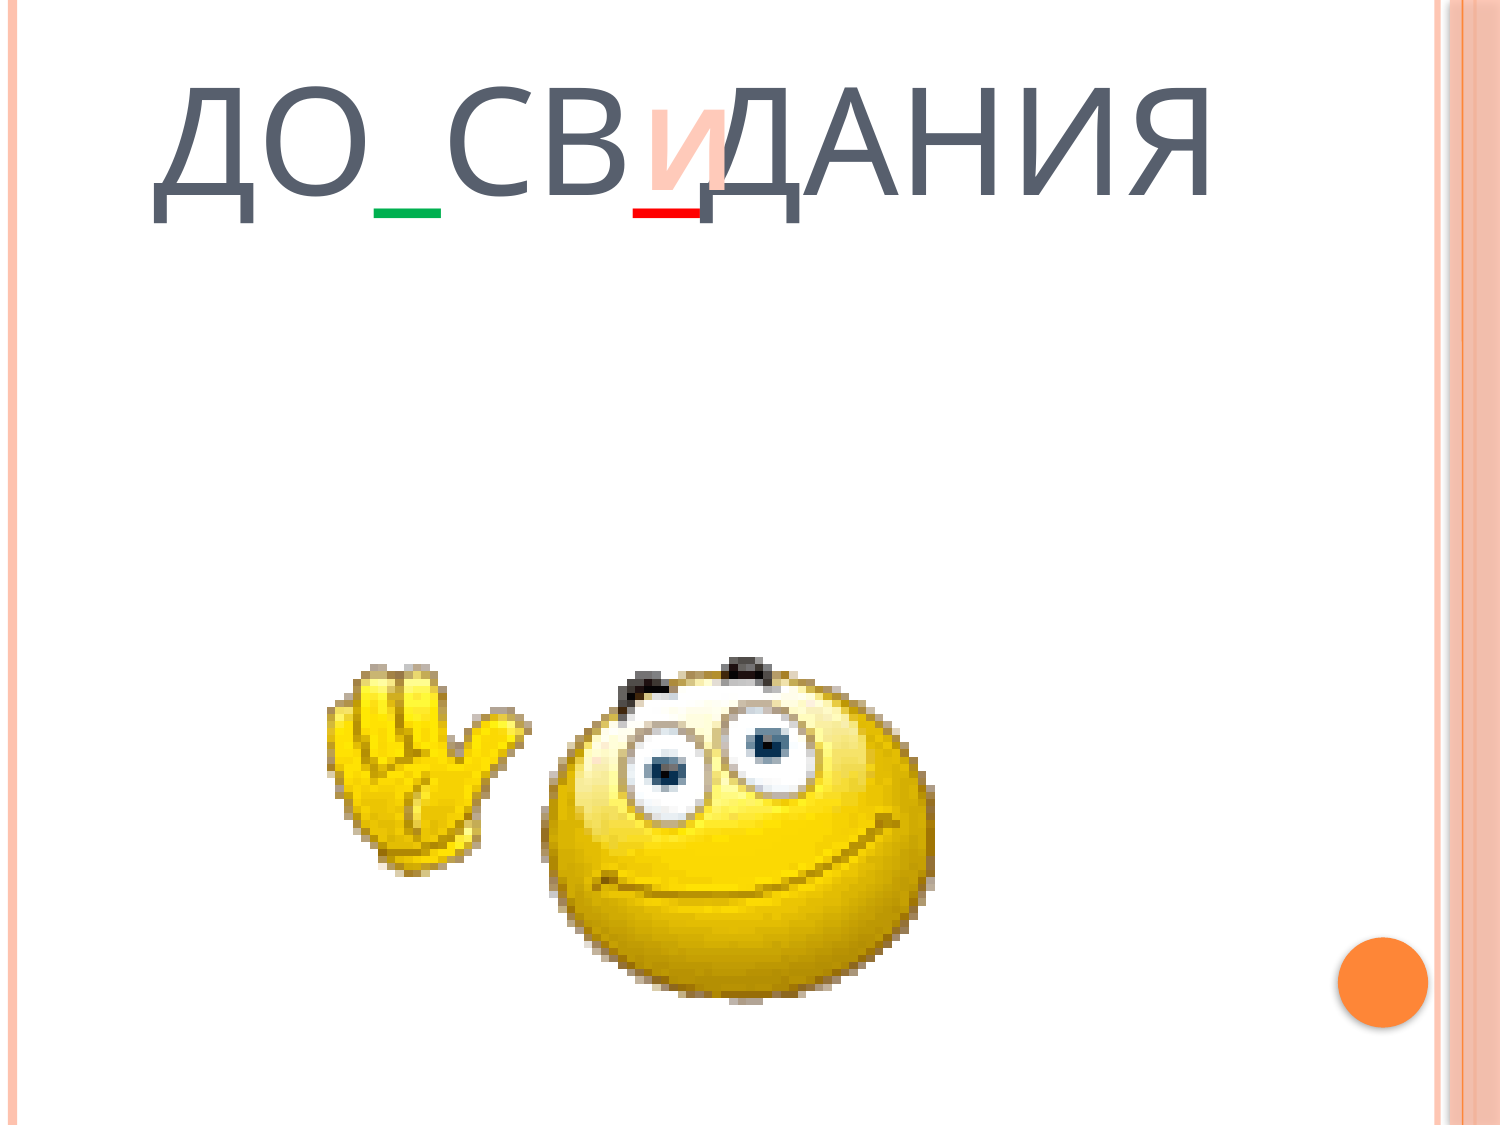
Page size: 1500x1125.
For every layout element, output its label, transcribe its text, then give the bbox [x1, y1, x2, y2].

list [198, 374, 1056, 1056]
title до_св_дания [75, 45, 1300, 233]
text_box И [627, 70, 750, 220]
